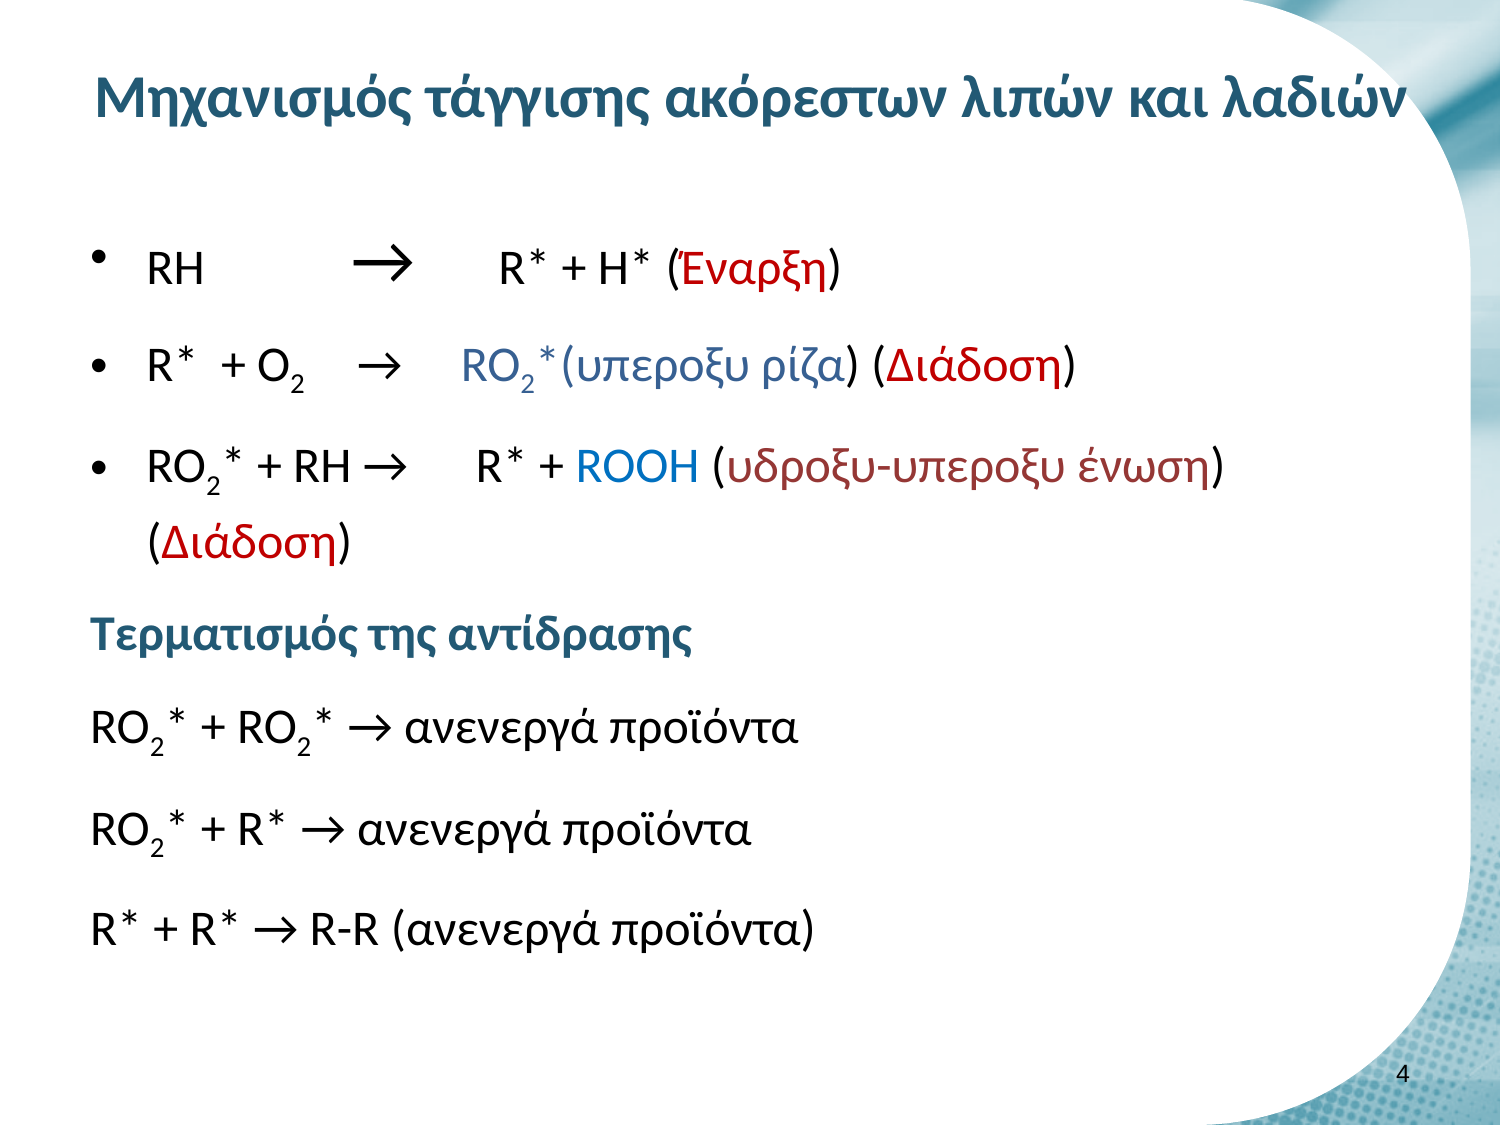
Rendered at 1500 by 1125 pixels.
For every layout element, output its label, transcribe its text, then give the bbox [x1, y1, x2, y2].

slide_number 3 [1074, 1042, 1425, 1103]
list RH → R* + H* (Έναρξη) R* + O2 → RO2*(υπεροξυ ρίζα) (Διάδοση) RO2* + RH → R* + ROOH (υδροξυ-υπεροξυ ένωση) (Διάδοση) Tερματισμός της αντίδρασης RO2* + RO2* → ανενεργά προϊόντα RO2* + R* → ανενεργά προϊόντα R* + R* → R-R (ανενεργά προϊόντα) [75, 196, 1425, 1024]
title Μηχανισμός τάγγισης ακόρεστων λιπών και λαδιών [76, 19, 1427, 169]
